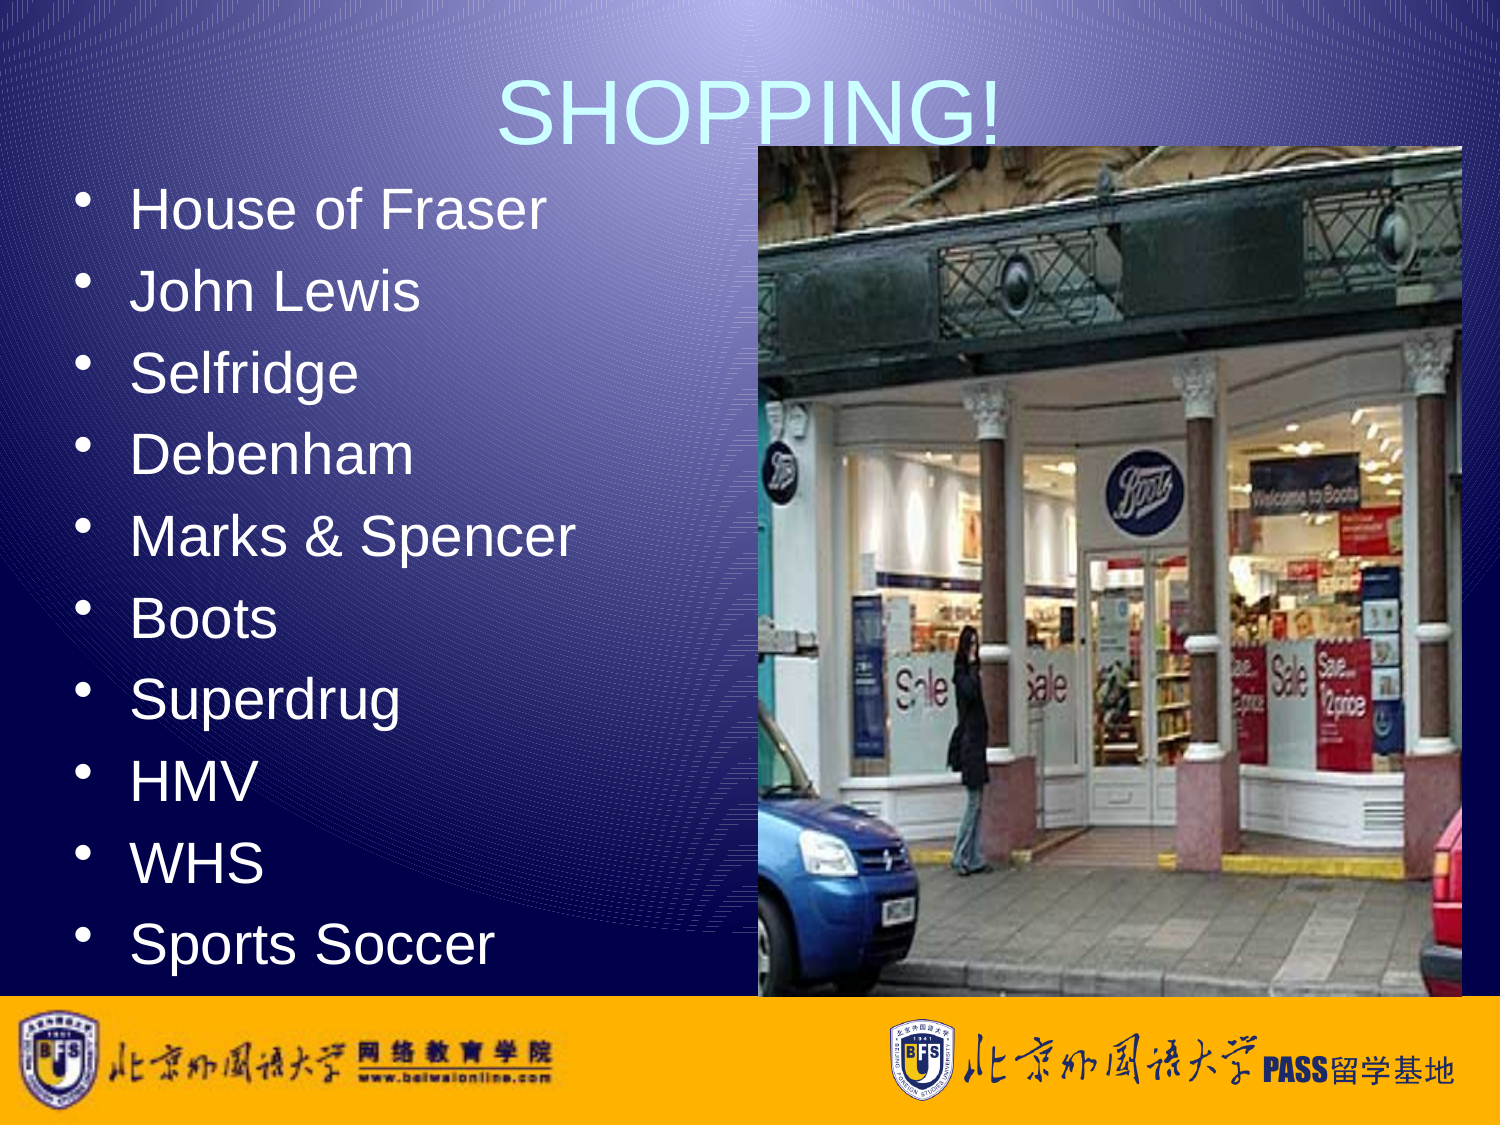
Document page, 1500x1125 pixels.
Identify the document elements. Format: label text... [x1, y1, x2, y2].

title SHOPPING! [75, 45, 1425, 256]
picture [758, 145, 1463, 998]
list House of Fraser John Lewis Selfridge Debenham Marks & Spencer Boots Superdrug HMV WHS Sports Soccer [58, 164, 703, 891]
picture [0, 996, 1500, 1125]
